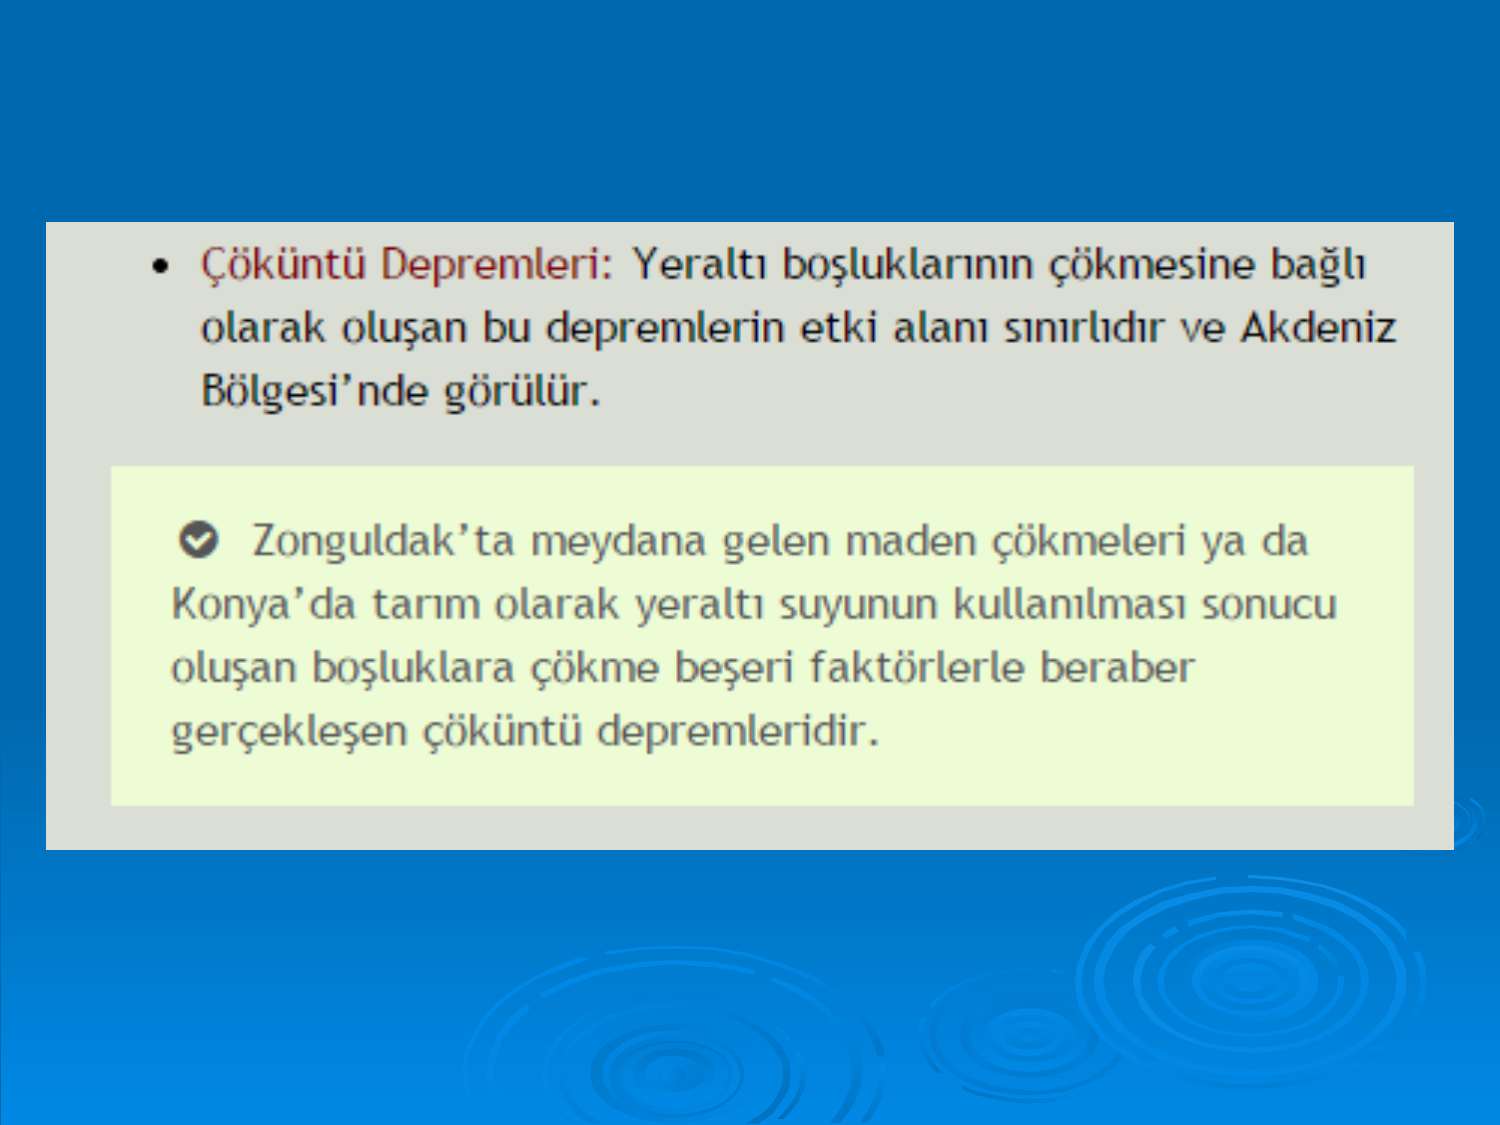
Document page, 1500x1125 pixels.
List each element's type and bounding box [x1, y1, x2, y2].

picture [46, 222, 1454, 851]
